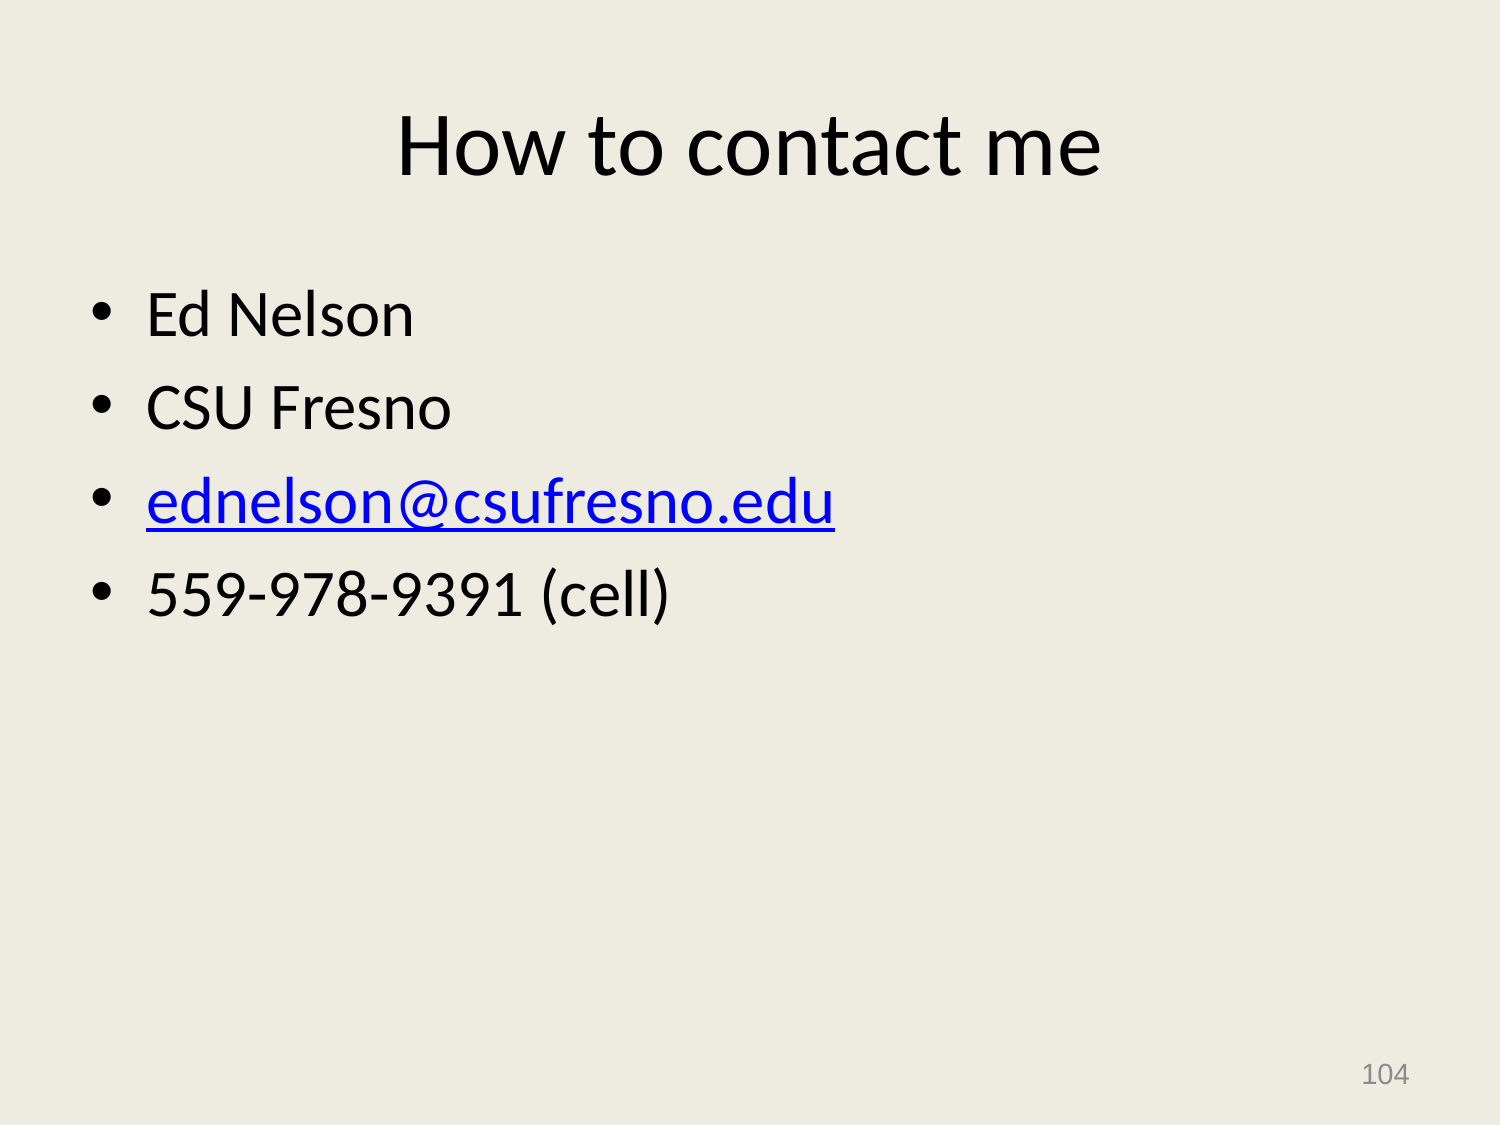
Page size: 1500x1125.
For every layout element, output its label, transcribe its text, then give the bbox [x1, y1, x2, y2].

title How to contact me [75, 45, 1425, 233]
list Ed Nelson CSU Fresno ednelson@csufresno.edu 559-978-9391 (cell) [75, 262, 1425, 1005]
slide_number 104 [1074, 1042, 1425, 1103]
